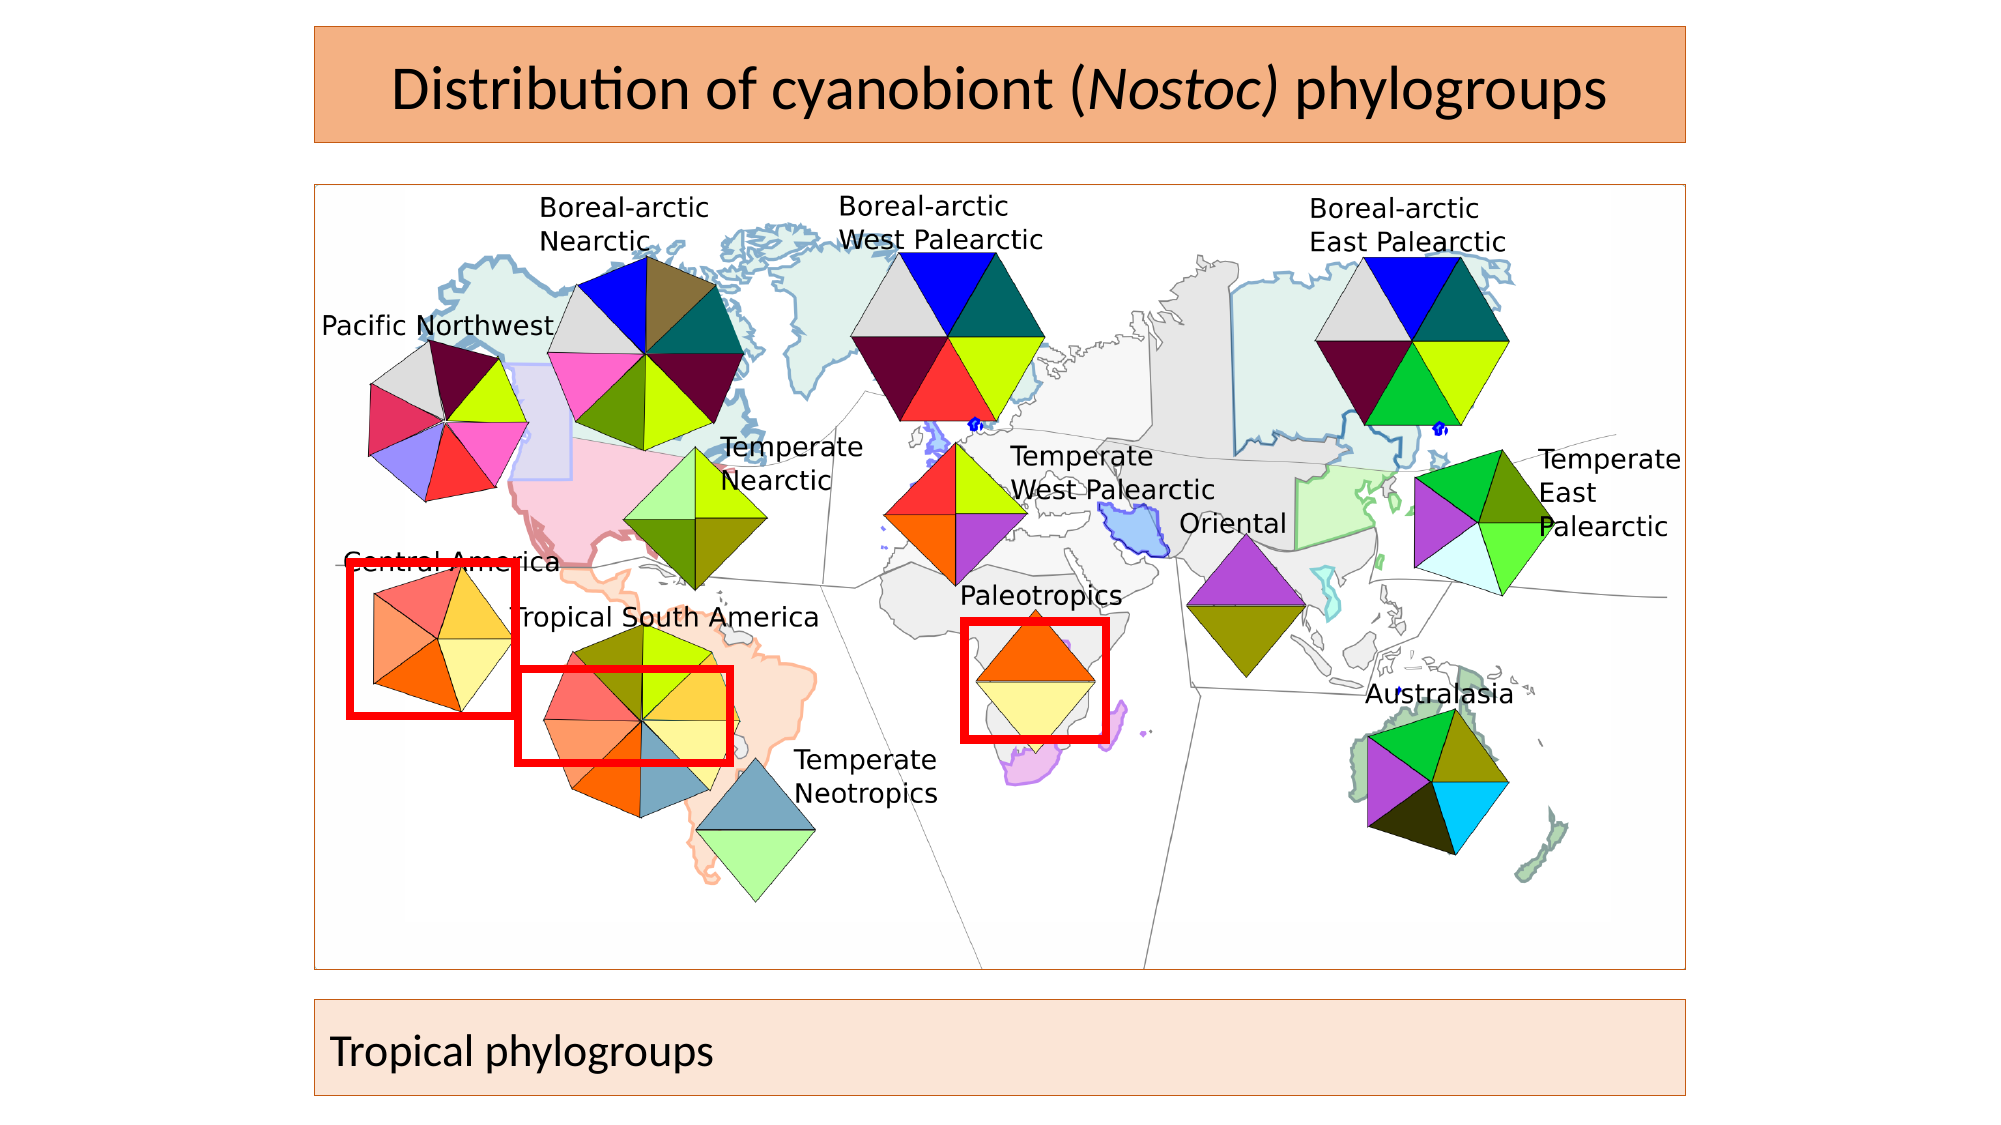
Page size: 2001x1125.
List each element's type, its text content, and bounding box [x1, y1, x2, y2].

text_box Tropical phylogroups [314, 999, 1686, 1096]
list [314, 184, 1686, 970]
text_box Distribution of cyanobiont (Nostoc) phylogroups [314, 26, 1686, 143]
